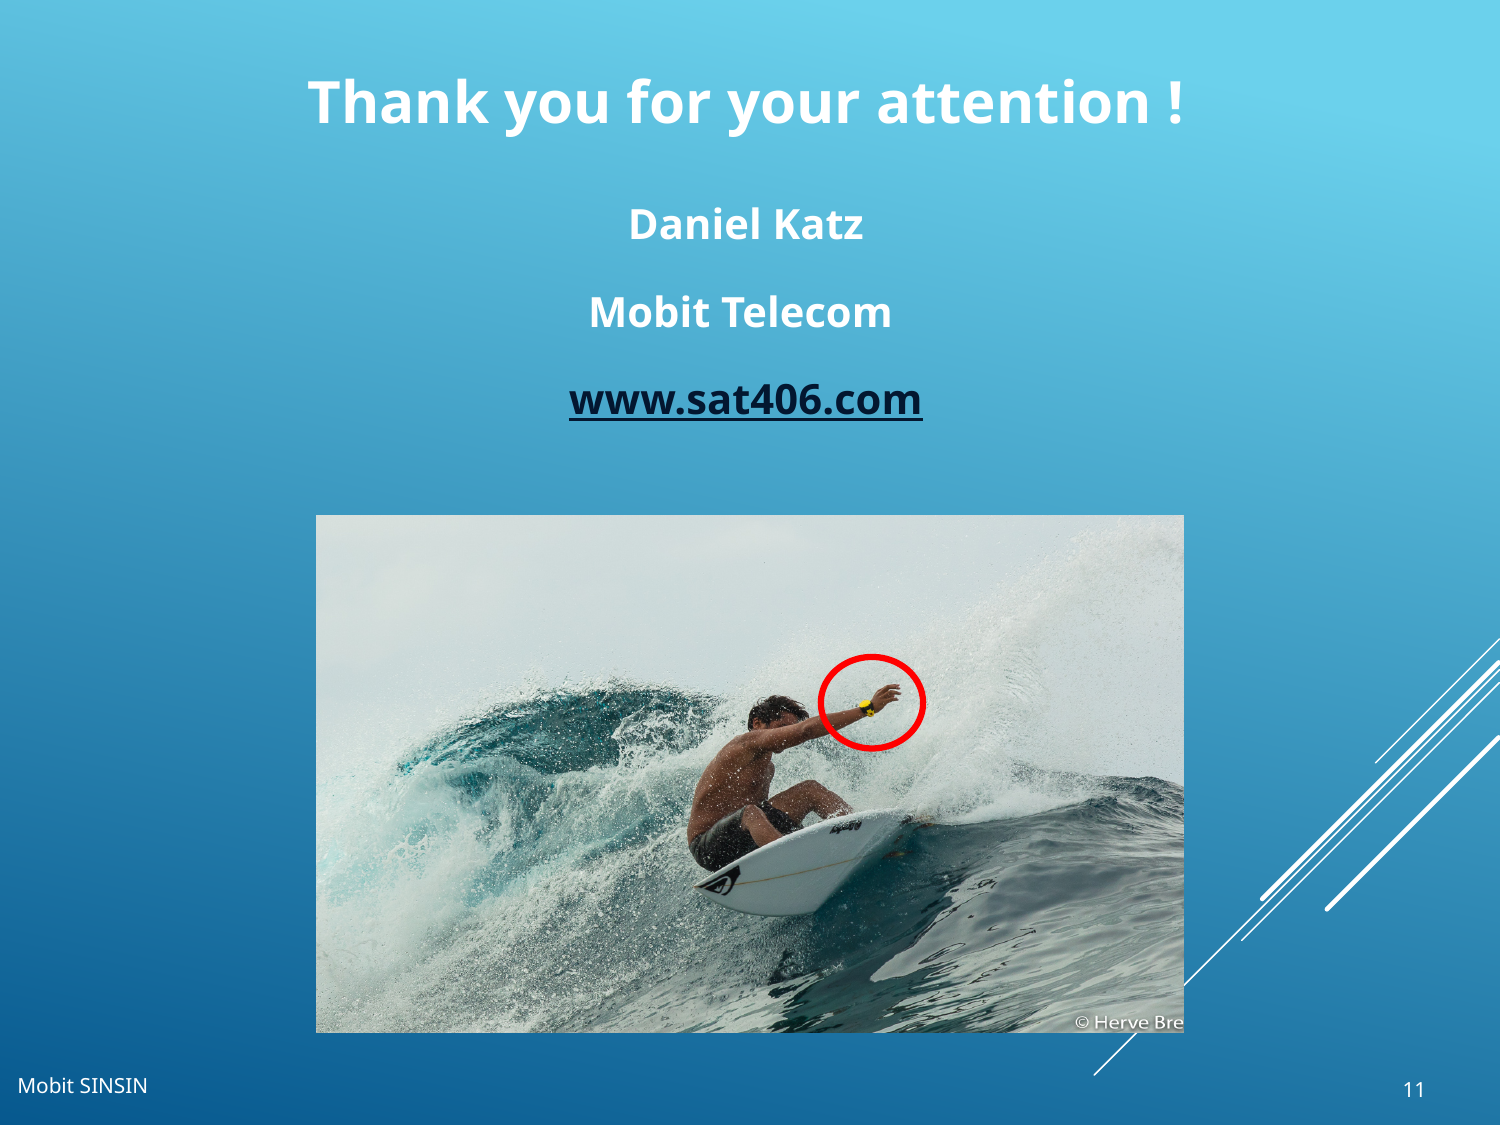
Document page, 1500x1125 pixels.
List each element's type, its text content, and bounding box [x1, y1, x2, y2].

slide_number 11 [1387, 1069, 1471, 1125]
footer Mobit SINSIN [2, 1065, 1500, 1125]
text_box Thank you for your attention ! Daniel Katz Mobit Telecom www.sat406.com [0, 57, 1492, 438]
picture [316, 514, 1184, 1034]
